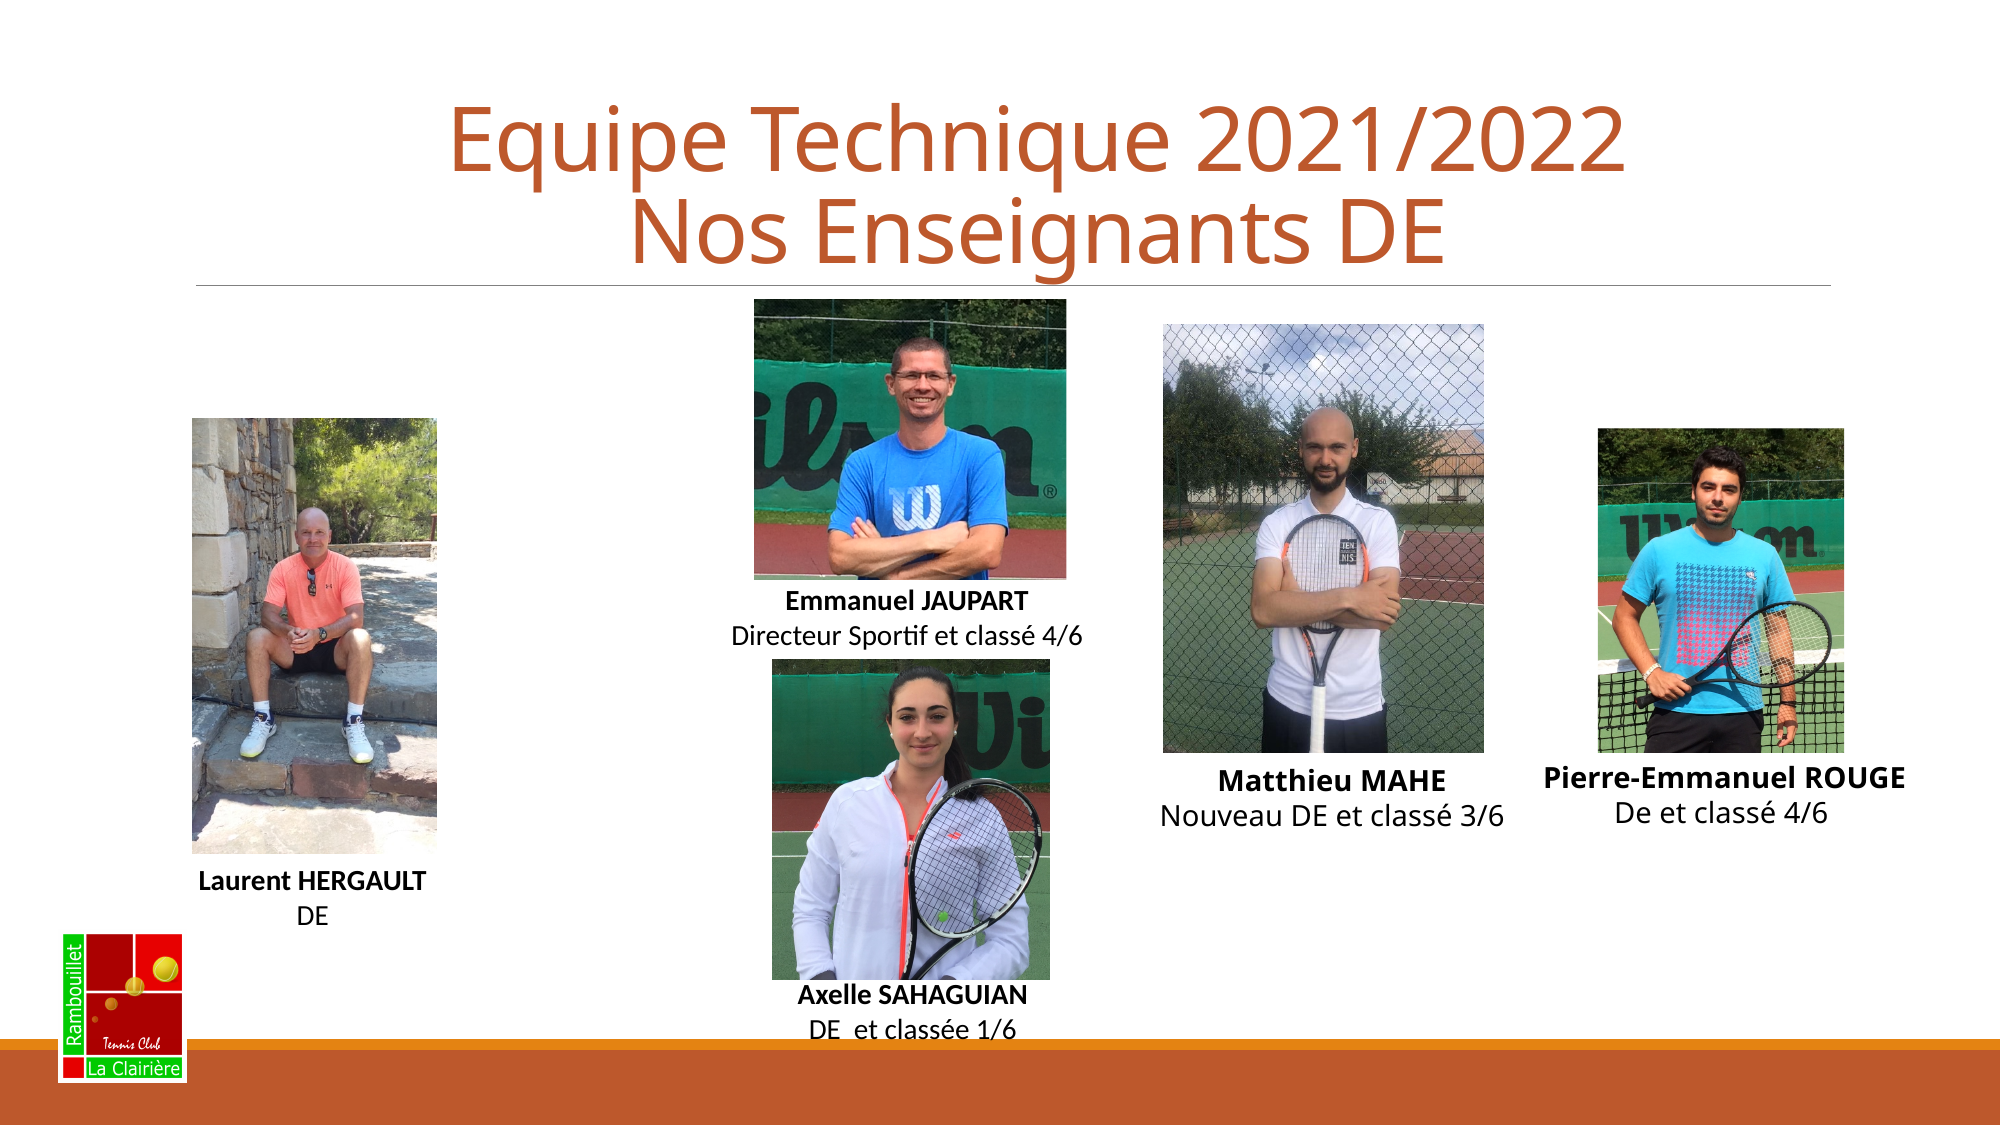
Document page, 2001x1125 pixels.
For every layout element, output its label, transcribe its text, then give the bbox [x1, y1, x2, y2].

picture [753, 298, 1067, 581]
picture [1558, 429, 1884, 753]
text_box Emmanuel JAUPART Directeur Sportif et classé 4/6 [716, 573, 1099, 659]
picture [58, 929, 187, 1083]
picture [1162, 324, 1485, 753]
text_box Pierre-Emmanuel ROUGE De et classé 4/6 [1494, 752, 1962, 837]
picture [771, 659, 1050, 981]
text_box Axelle SAHAGUIAN DE et classée 1/6 [782, 988, 1043, 1053]
text_box Laurent HERGAULT DE [183, 853, 442, 939]
picture [191, 418, 437, 854]
title Equipe Technique 2021/2022 Nos Enseignants DE [150, 31, 1926, 289]
text_box Matthieu MAHE Nouveau DE et classé 3/6 [1095, 754, 1569, 840]
